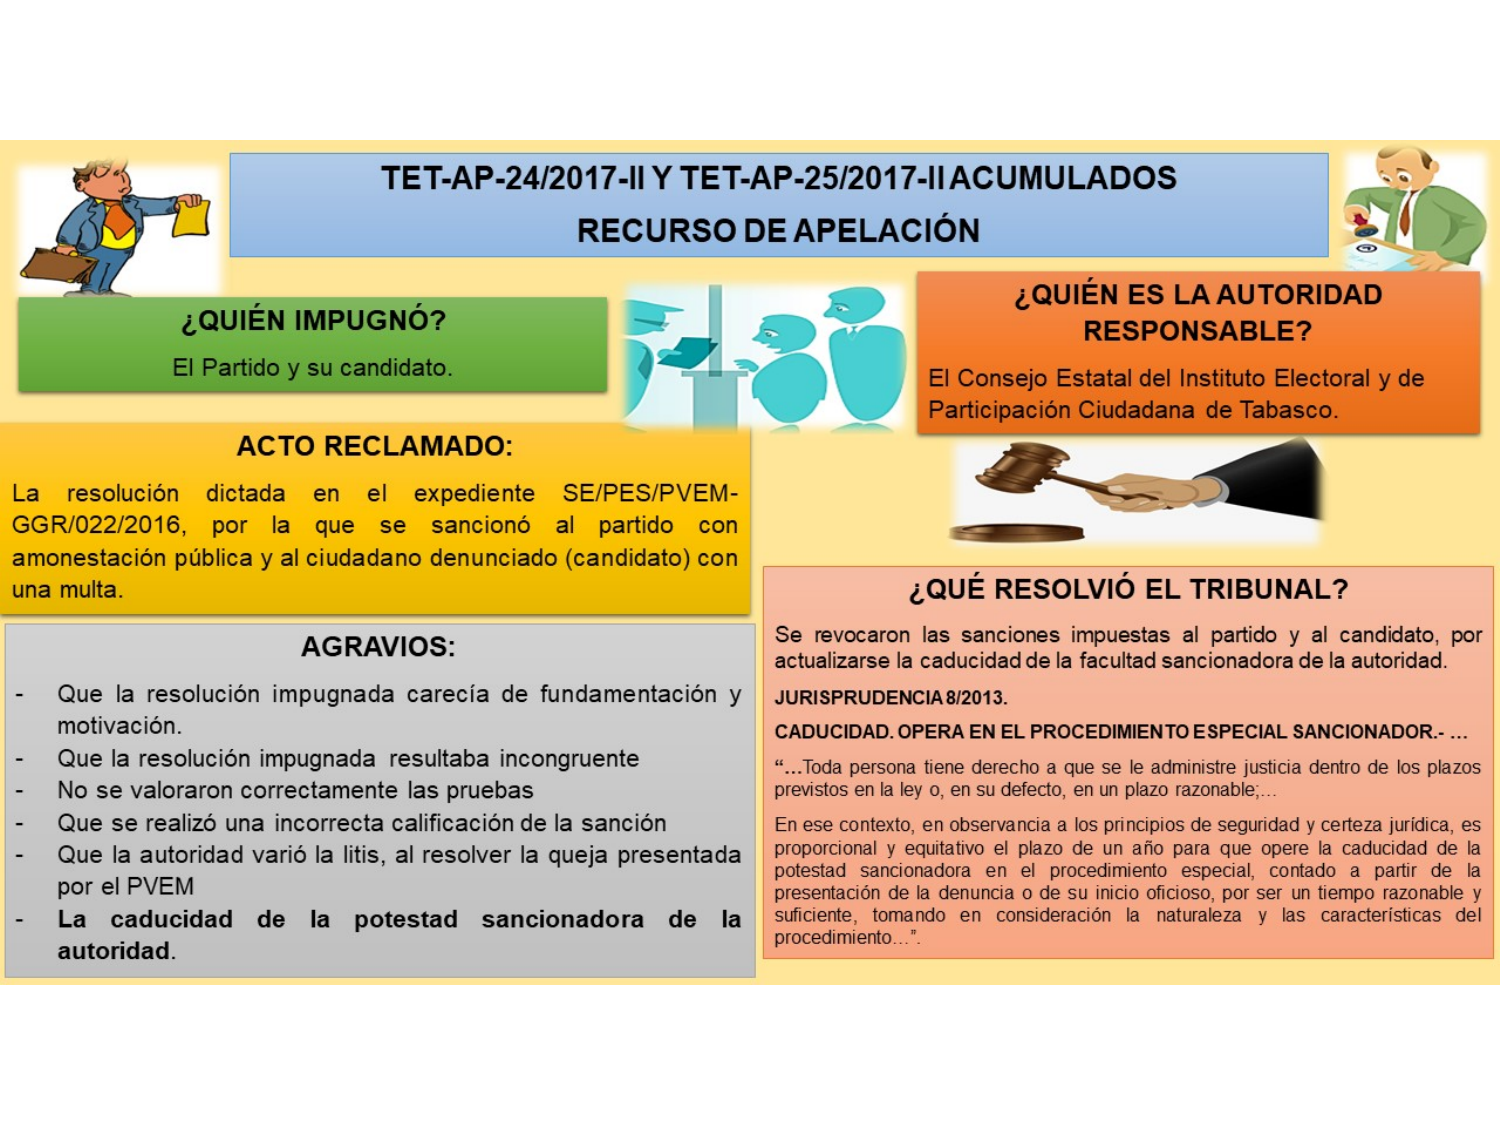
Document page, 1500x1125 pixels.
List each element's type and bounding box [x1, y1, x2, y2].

picture [0, 140, 1500, 985]
